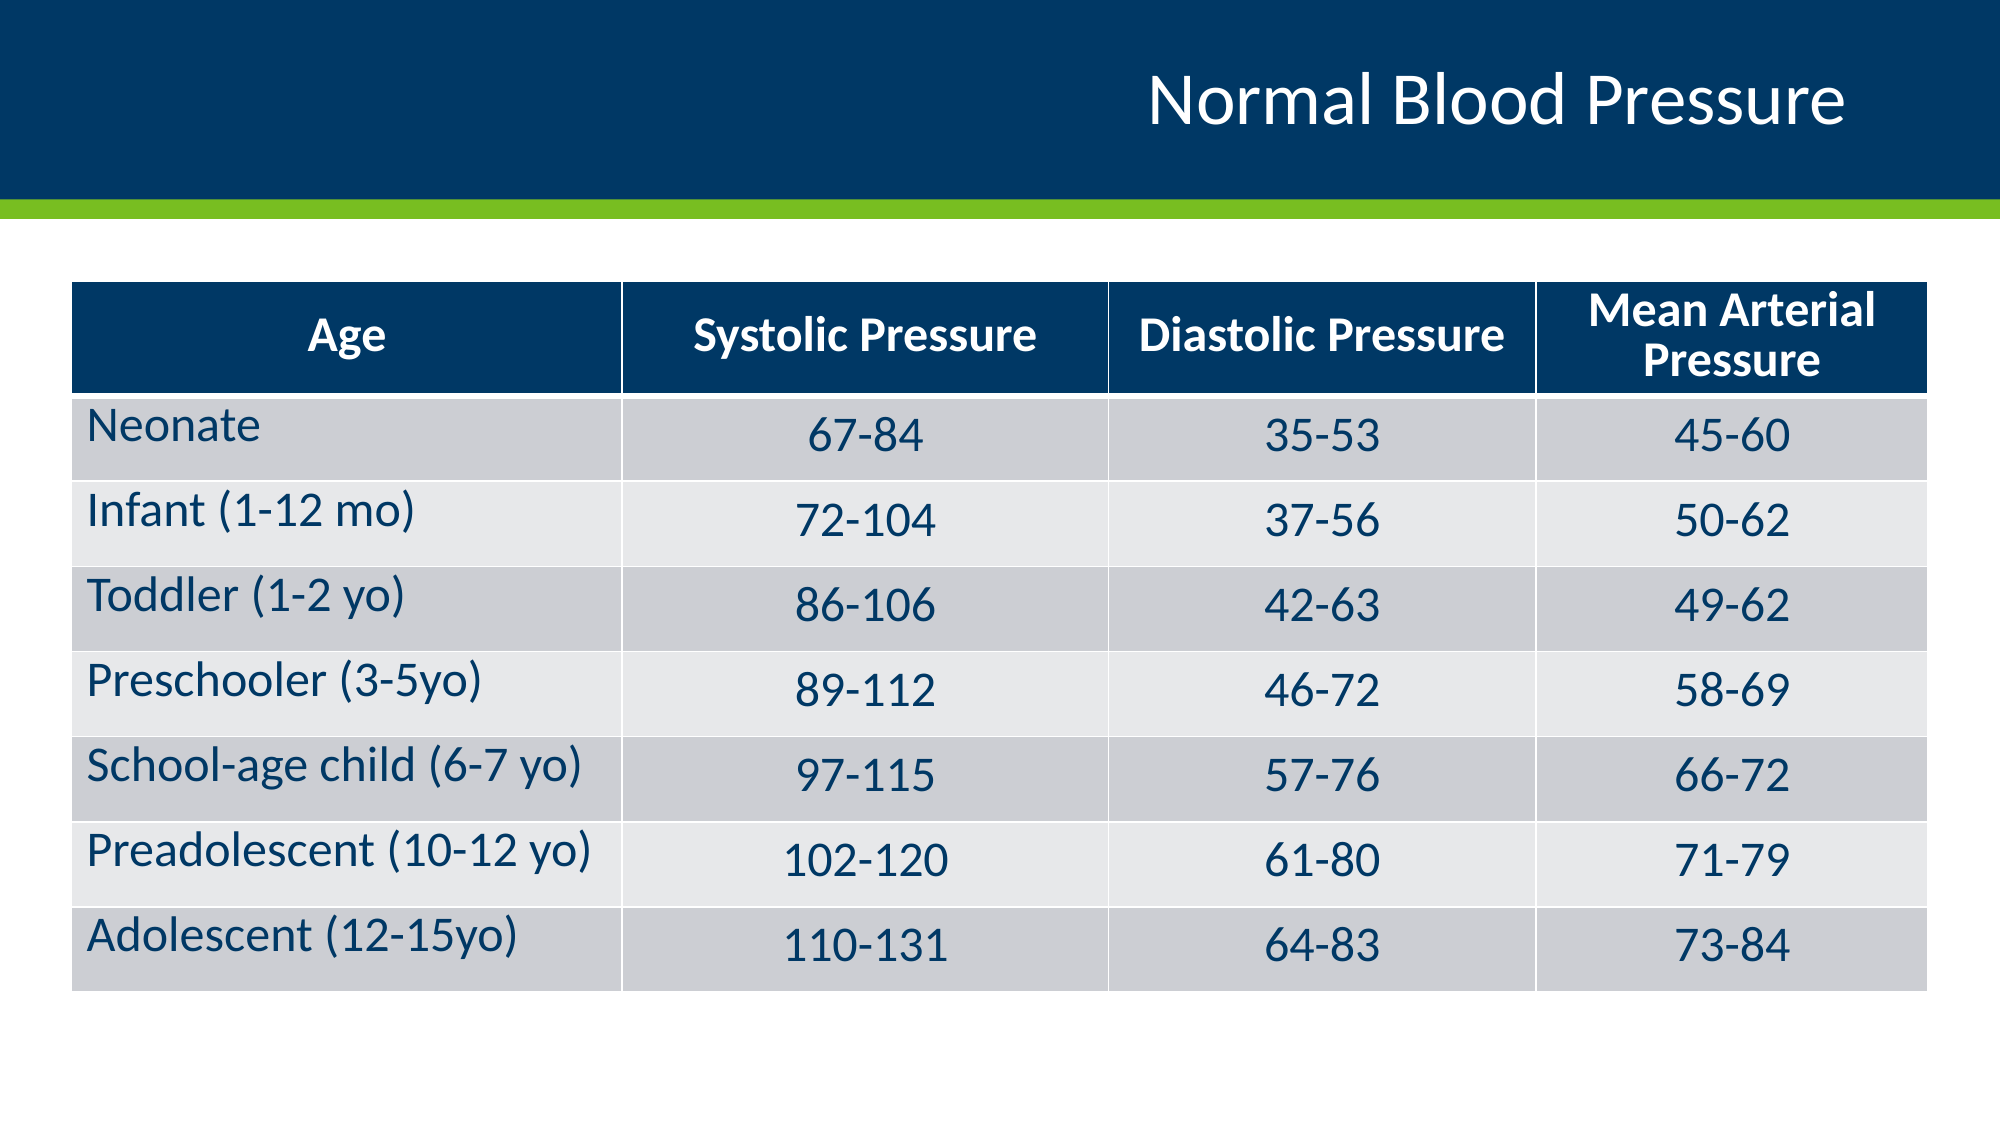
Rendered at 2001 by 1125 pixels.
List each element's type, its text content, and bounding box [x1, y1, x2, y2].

table_cell Preschooler (3-5yo) [72, 652, 621, 736]
table_cell 42-63 [1109, 567, 1535, 651]
table_cell 61-80 [1109, 823, 1535, 906]
table_cell 110-131 [623, 908, 1108, 991]
table_cell Infant (1-12 mo) [72, 482, 621, 566]
table_cell 97-115 [623, 737, 1108, 821]
table_cell 45-60 [1537, 399, 1927, 480]
table_cell 35-53 [1109, 399, 1535, 480]
table_cell 37-56 [1109, 482, 1535, 566]
table_cell 64-83 [1109, 908, 1535, 991]
table_cell 89-112 [623, 652, 1108, 736]
table_cell 86-106 [623, 567, 1108, 651]
table_cell 71-79 [1537, 823, 1927, 906]
table_cell Preadolescent (10-12 yo) [72, 823, 621, 906]
table_header Systolic Pressure [623, 282, 1108, 393]
table_header Diastolic Pressure [1109, 282, 1535, 393]
table_header Mean Arterial Pressure [1537, 282, 1927, 393]
table_cell 66-72 [1537, 737, 1927, 821]
table_cell 58-69 [1537, 652, 1927, 736]
table_cell 72-104 [623, 482, 1108, 566]
table_cell Toddler (1-2 yo) [72, 567, 621, 651]
table_cell 67-84 [623, 399, 1108, 480]
table_cell 73-84 [1537, 908, 1927, 991]
table_cell Neonate [72, 399, 621, 480]
table_cell Adolescent (12-15yo) [72, 908, 621, 991]
table_cell 49-62 [1537, 567, 1927, 651]
table_cell 50-62 [1537, 482, 1927, 566]
title Normal Blood Pressure [137, 24, 1863, 175]
table_cell 57-76 [1109, 737, 1535, 821]
table_cell School-age child (6-7 yo) [72, 737, 621, 821]
table_cell 46-72 [1109, 652, 1535, 736]
table_header Age [72, 282, 621, 393]
table_cell 102-120 [623, 823, 1108, 906]
